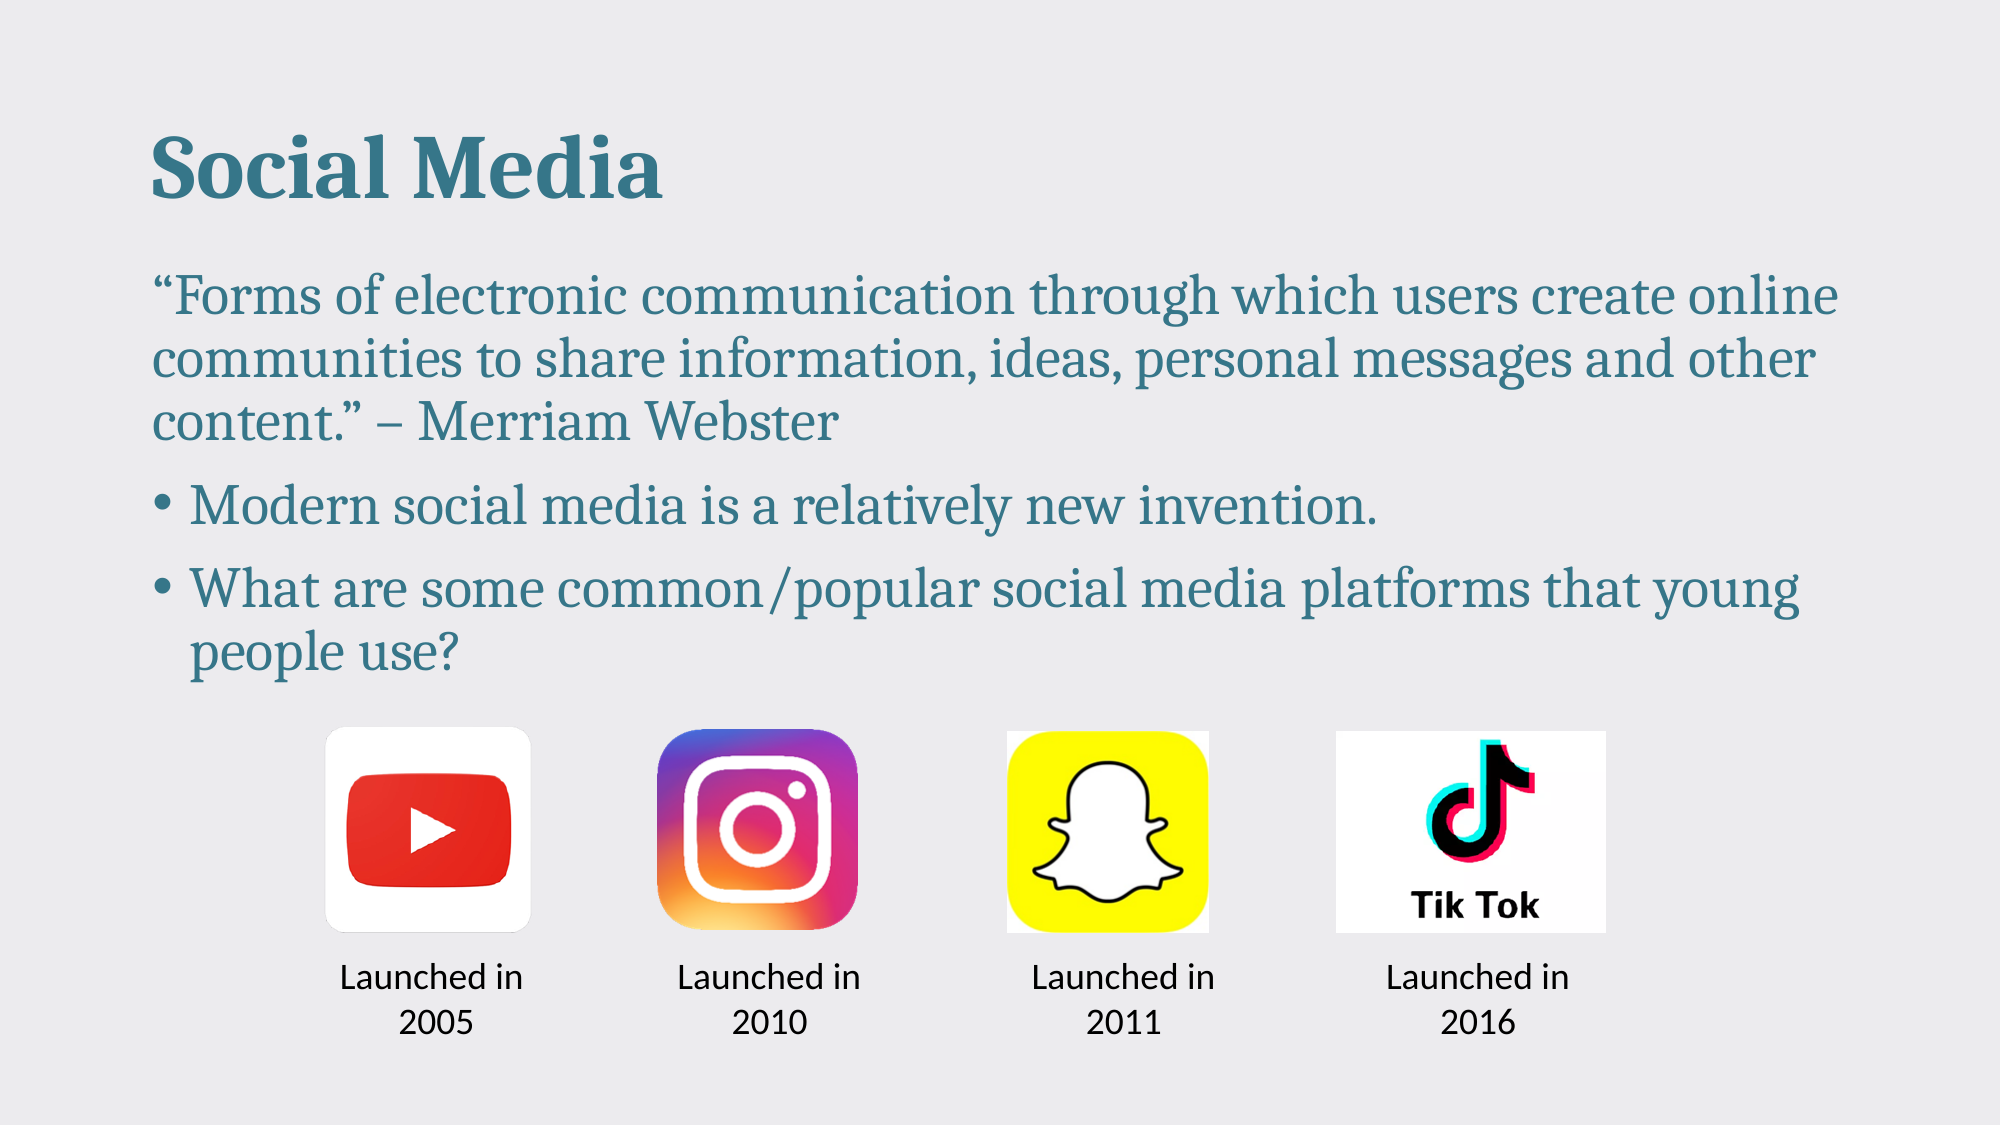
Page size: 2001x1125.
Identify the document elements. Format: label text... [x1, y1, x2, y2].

text_box Launched in 2010 [662, 944, 877, 1050]
picture [236, 686, 619, 972]
picture [1007, 731, 1209, 933]
text_box Launched in 2016 [1371, 944, 1585, 1050]
list “Forms of electronic communication through which users create online communities to share information, ideas, personal messages and other content.” – Merriam Webster Modern social media is a relatively new invention. What are some common/popular social media platforms that young people use? [137, 256, 1863, 714]
title Social Media [137, 59, 1863, 256]
picture [1336, 731, 1606, 933]
picture [657, 729, 858, 930]
text_box Launched in 2011 [1016, 944, 1231, 1050]
text_box Launched in 2005 [325, 972, 548, 1050]
